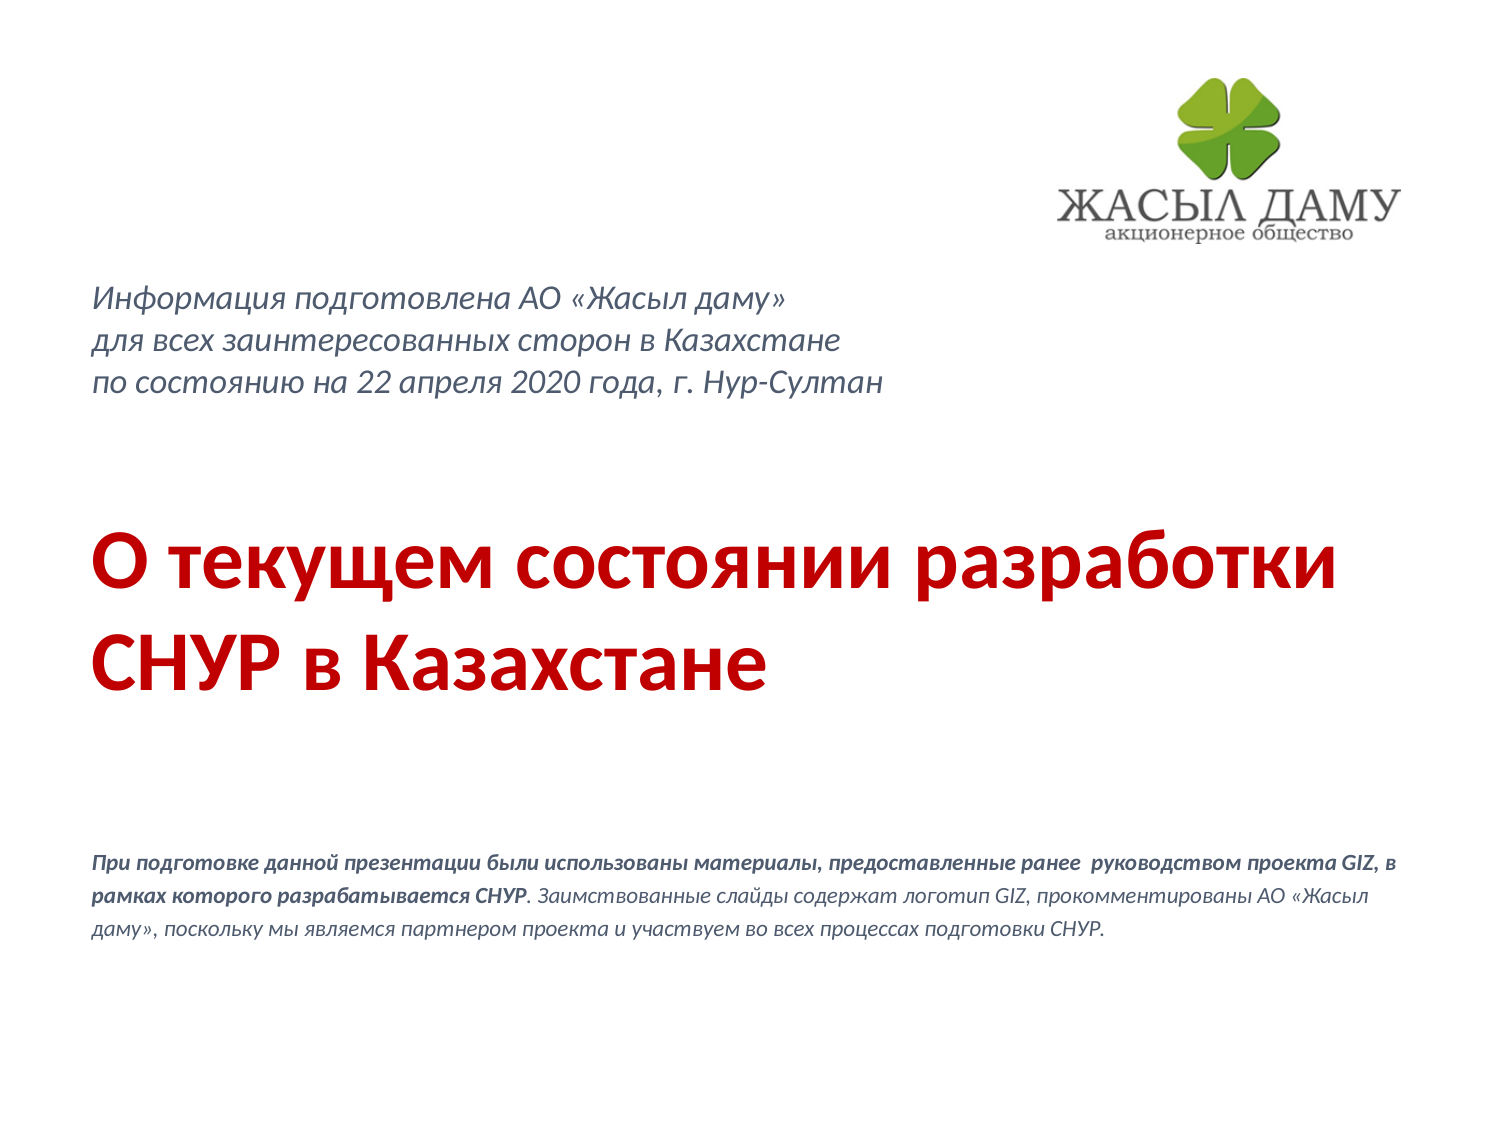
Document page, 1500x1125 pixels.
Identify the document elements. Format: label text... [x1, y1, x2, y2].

subtitle При подготовке данной презентации были использованы материалы, предоставленные ранее руководством проекта GIZ, в рамках которого разрабатывается СНУР. Заимствованные слайды содержат логотип GIZ, прокомментированы АО «Жасыл даму», поскольку мы являемся партнером проекта и участвуем во всех процессах подготовки СНУР. [76, 834, 1447, 976]
picture [1056, 77, 1402, 244]
title Информация подготовлена АО «Жасыл даму» для всех заинтересованных сторон в Казахстане по состоянию на 22 апреля 2020 года, г. Нур-Султан О текущем состоянии разработки СНУР в Казахстане [76, 267, 1424, 716]
